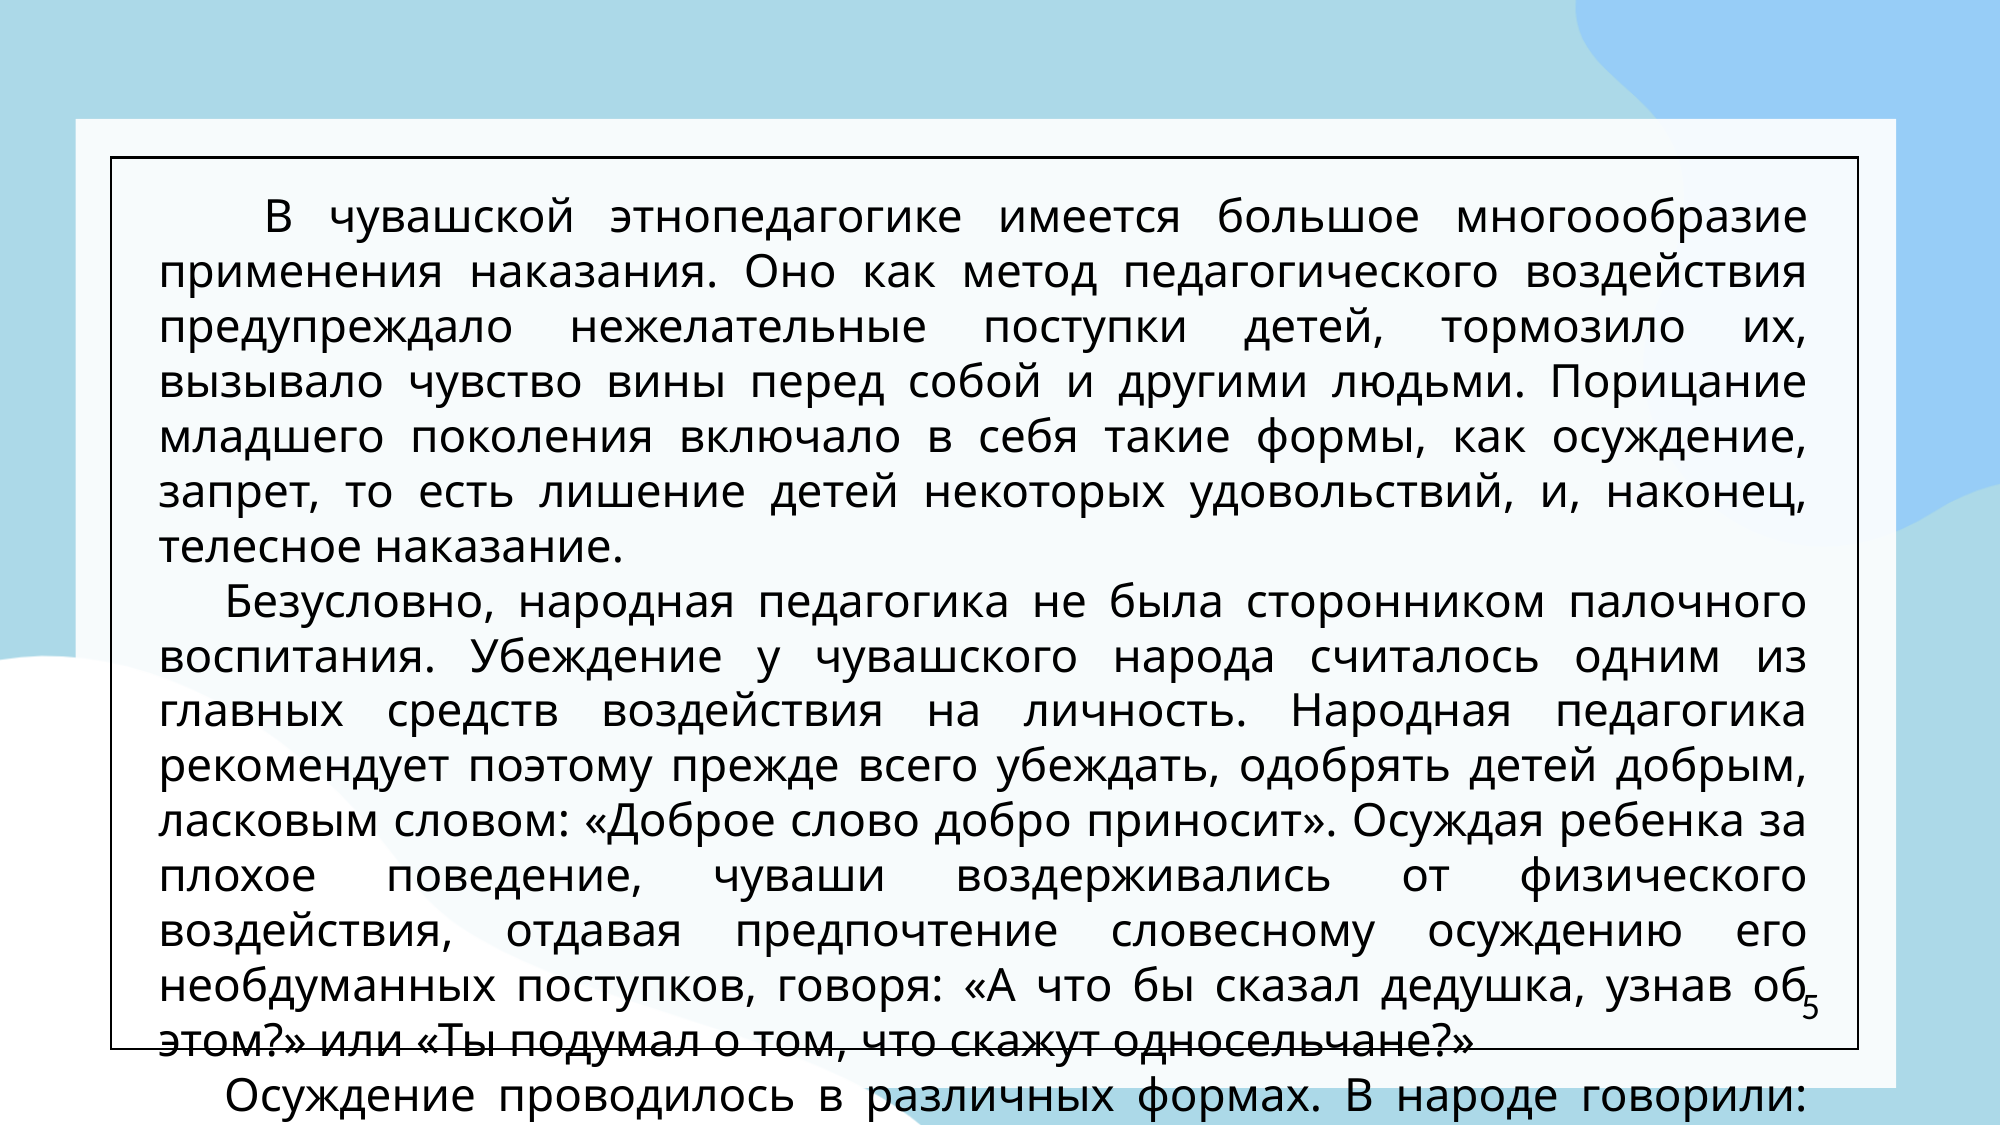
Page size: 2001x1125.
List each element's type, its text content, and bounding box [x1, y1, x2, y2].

text_box В чувашской этнопедагогике имеется большое многоообразие применения наказания. Оно как метод педагогического воздействия предупреждало нежелательные поступки детей, тормозило их, вызывало чувство вины перед собой и другими людьми. Порицание младшего поколения включало в себя такие формы, как осуждение, запрет, то есть лишение детей некоторых удовольствий, и, наконец, телесное наказание. Безусловно, народная педагогика не была сторонником палочного воспитания. Убеждение у чувашского народа считалось одним из главных средств воздействия на личность. Народная педагогика рекомендует поэтому прежде всего убеждать, одобрять детей добрым, ласковым словом: «Доброе слово добро приносит». Осуждая ребенка за плохое поведение, чуваши воздерживались от физического воздействия, отдавая предпочтение словесному осуждению его необдуманных поступков, говоря: «А что бы сказал дедушка, узнав об этом?» или «Ты подумал о том, что скажут односельчане?» Осуждение проводилось в различных формах. В народе говорили: «Без порицания старших молодежь не разовьется». В одних случаях в осуждении звучали элементы угрозы, в других, не разбирая последствий того или иного проступка, просто осуждали ребенка, совершившего его. Осуждения в адрес детей постарше иногда содержали элементы проклятия: Парха-тар курман (Не увидишь от тебя добра), что означало: «Не будешь добрым, благонравным». [143, 1088, 1824, 1125]
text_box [0, 0, 2000, 1125]
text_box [75, 118, 1897, 1088]
